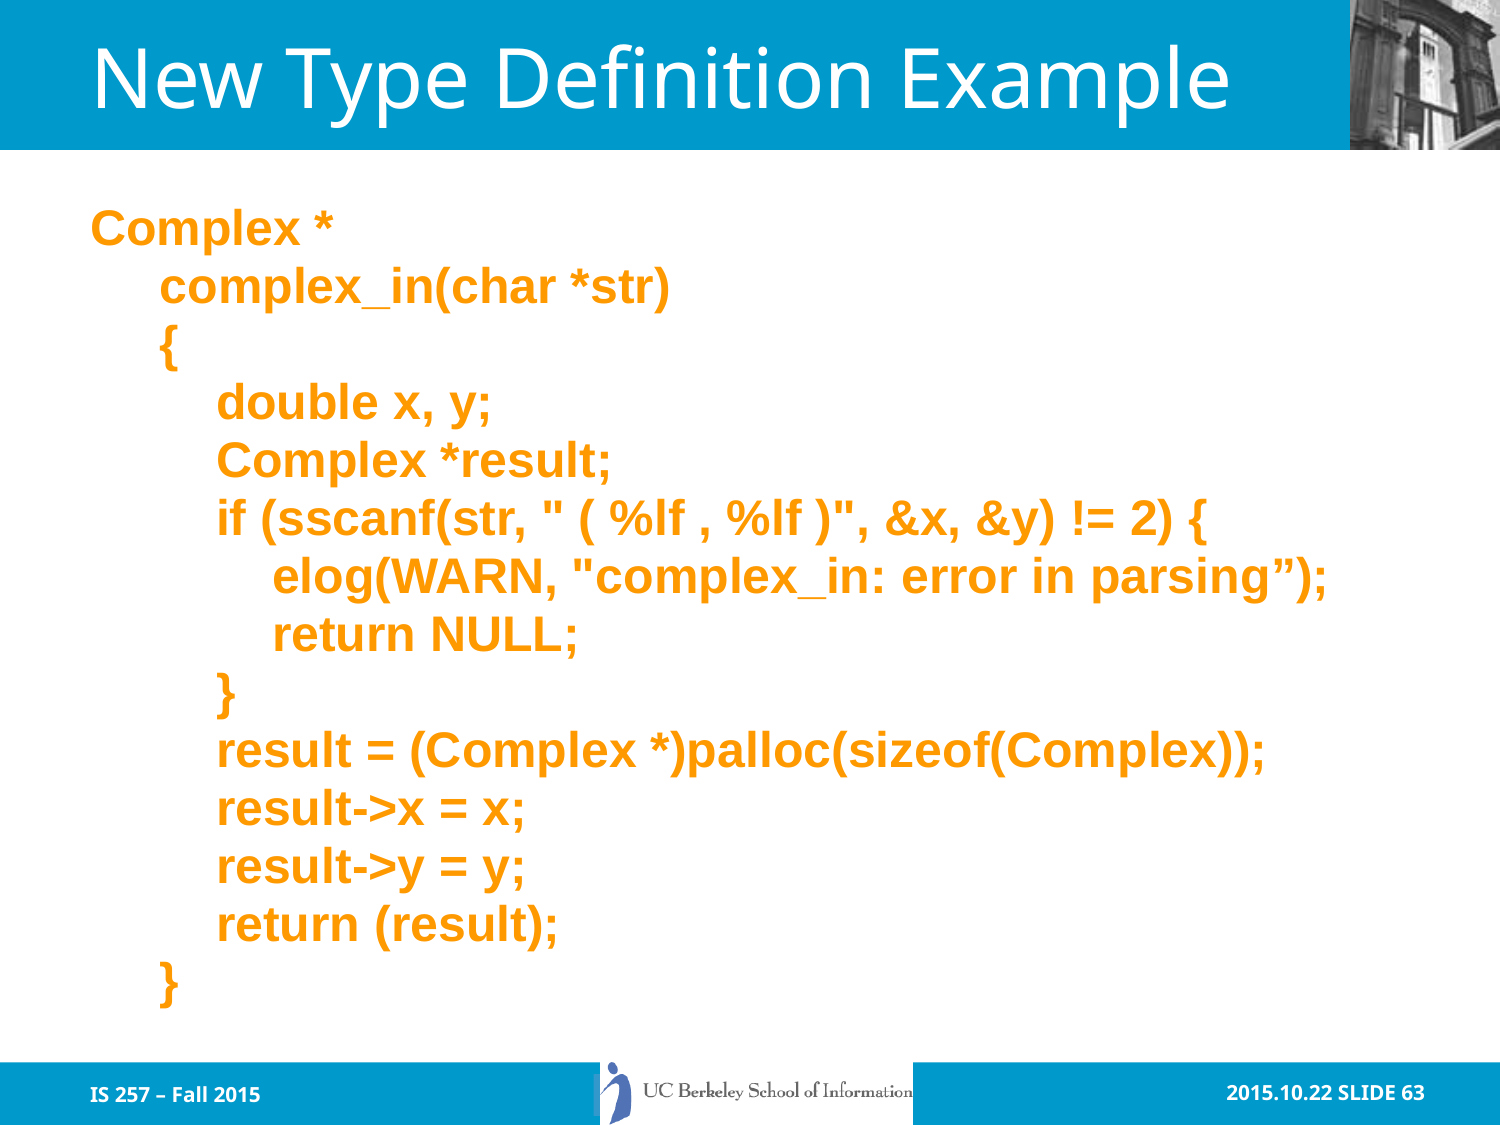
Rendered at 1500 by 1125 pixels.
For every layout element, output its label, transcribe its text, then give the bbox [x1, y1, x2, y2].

picture [1351, 0, 1500, 150]
title New Type Definition Example [75, 0, 1350, 150]
picture [594, 1062, 912, 1125]
slide_number IS 257 – Fall 2015 [75, 1062, 388, 1125]
list Complex * complex_in(char *str) { double x, y; Complex *result; if (sscanf(str, " ( %lf , %lf )", &x, &y) != 2) { elog(WARN, "complex_in: error in parsing”); return NULL; } result = (Complex *)palloc(sizeof(Complex)); result->x = x; result->y = y; return (result); } [75, 200, 1425, 1013]
